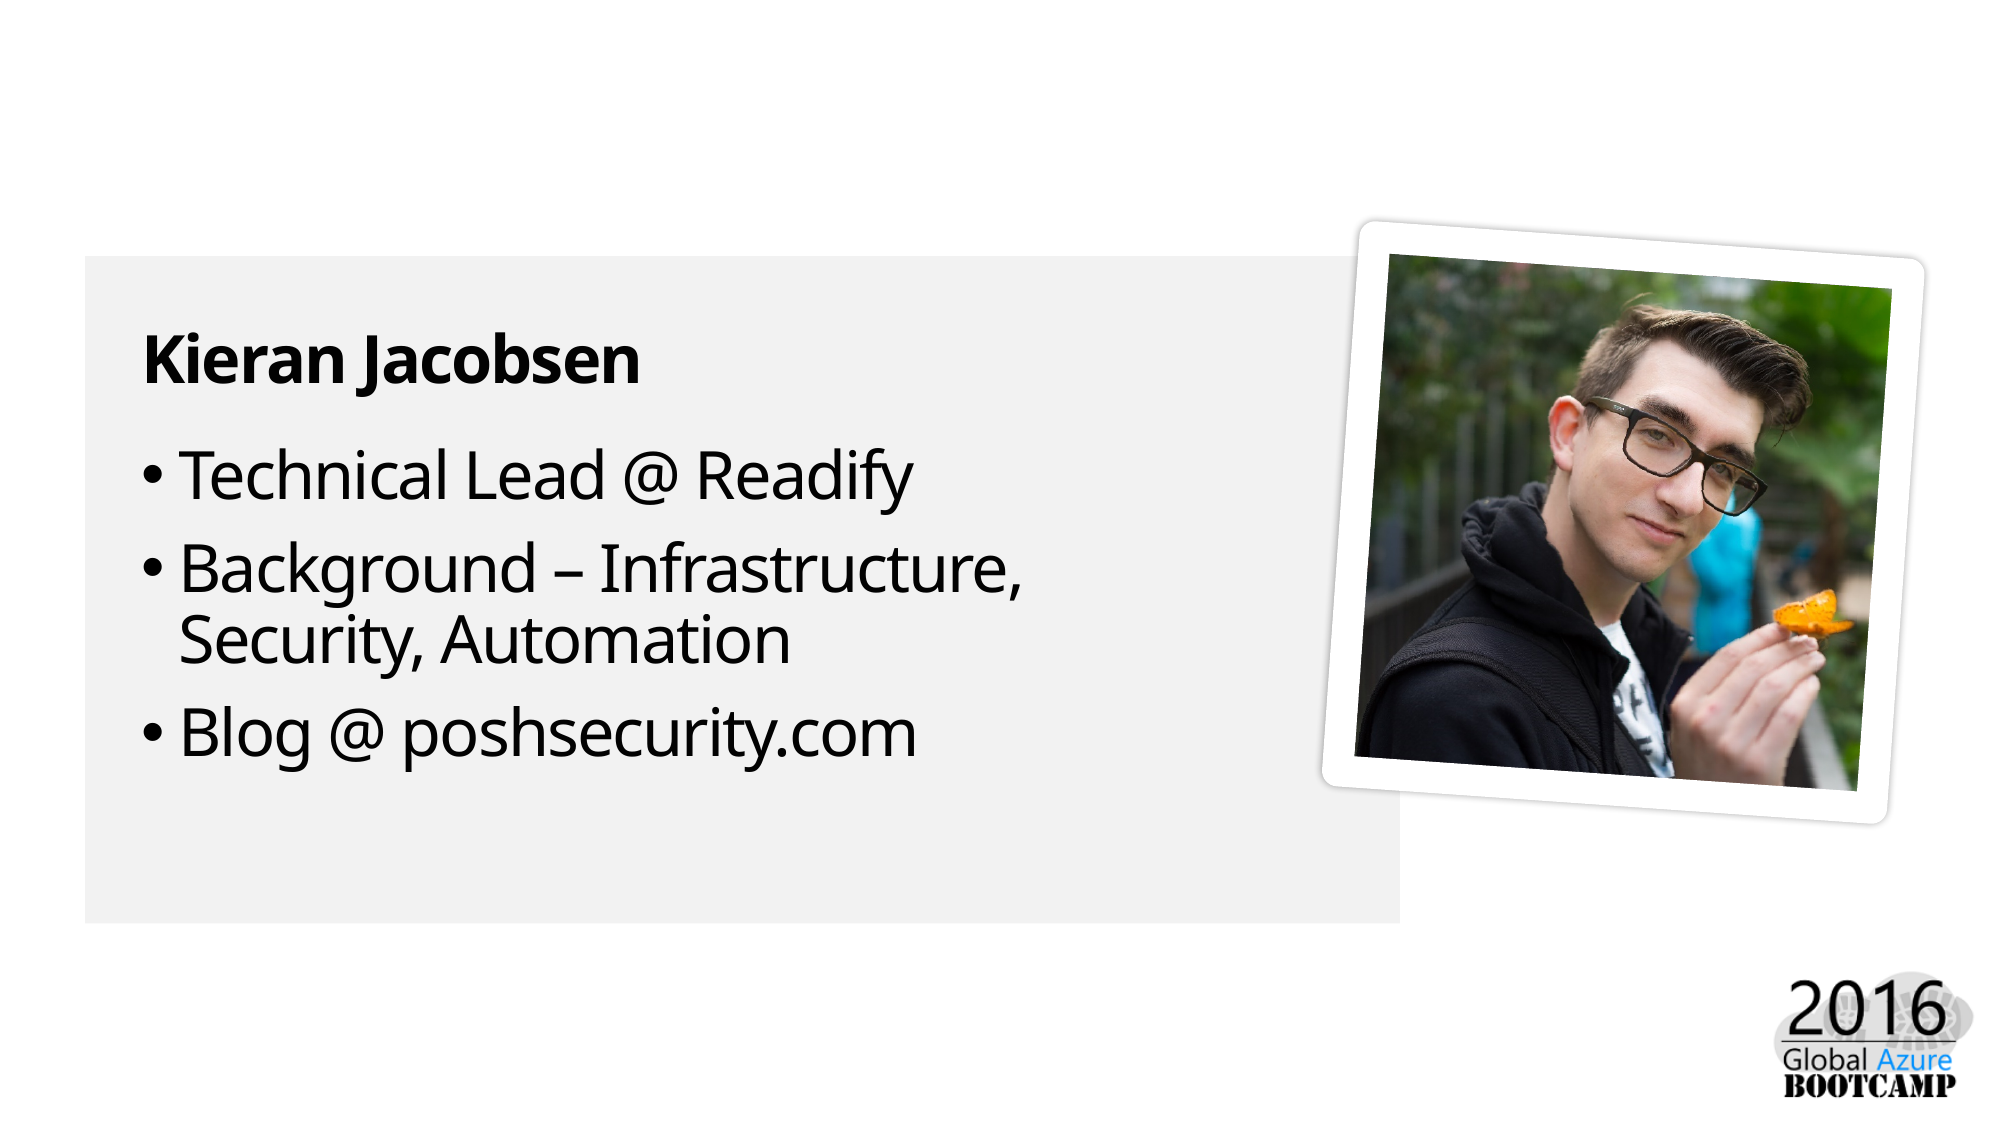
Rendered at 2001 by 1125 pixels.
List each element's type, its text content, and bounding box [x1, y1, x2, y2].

picture [1355, 254, 1892, 791]
list Technical Lead @ Readify Background – Infrastructure, Security, Automation Blog @ poshsecurity.com [111, 411, 1268, 869]
subtitle Kieran Jacobsen [111, 296, 1268, 400]
picture [1768, 961, 1978, 1104]
